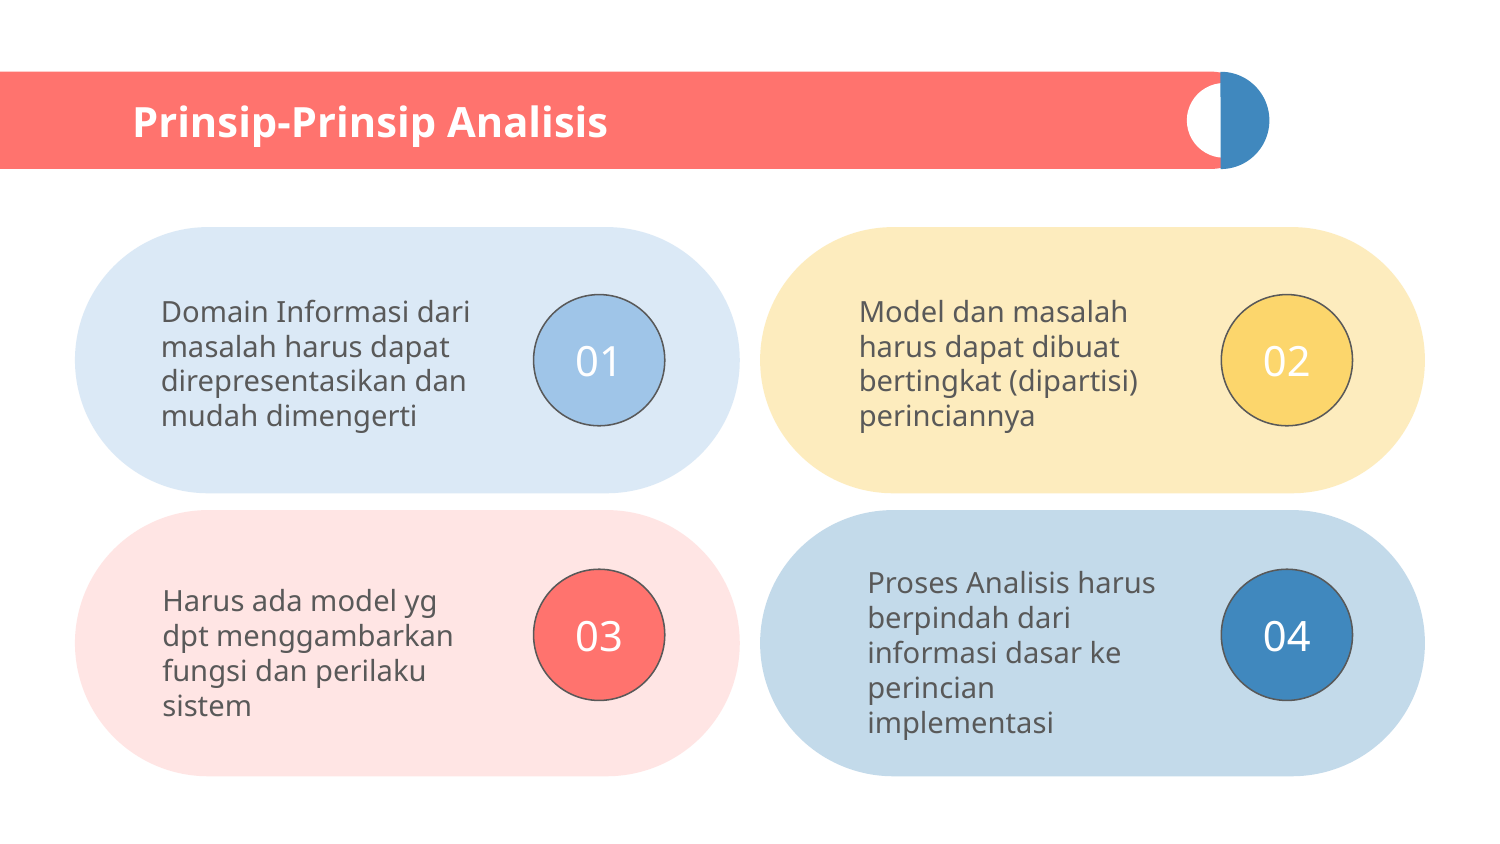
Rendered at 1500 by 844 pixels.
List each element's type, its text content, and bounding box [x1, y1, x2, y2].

text_box [760, 227, 1425, 494]
text_box [760, 510, 1425, 777]
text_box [843, 277, 1353, 427]
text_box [145, 277, 665, 427]
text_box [852, 549, 1353, 701]
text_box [147, 567, 665, 701]
title Prinsip-Prinsip Analisis [116, 89, 1163, 152]
text_box [74, 510, 740, 777]
text_box [74, 227, 740, 494]
